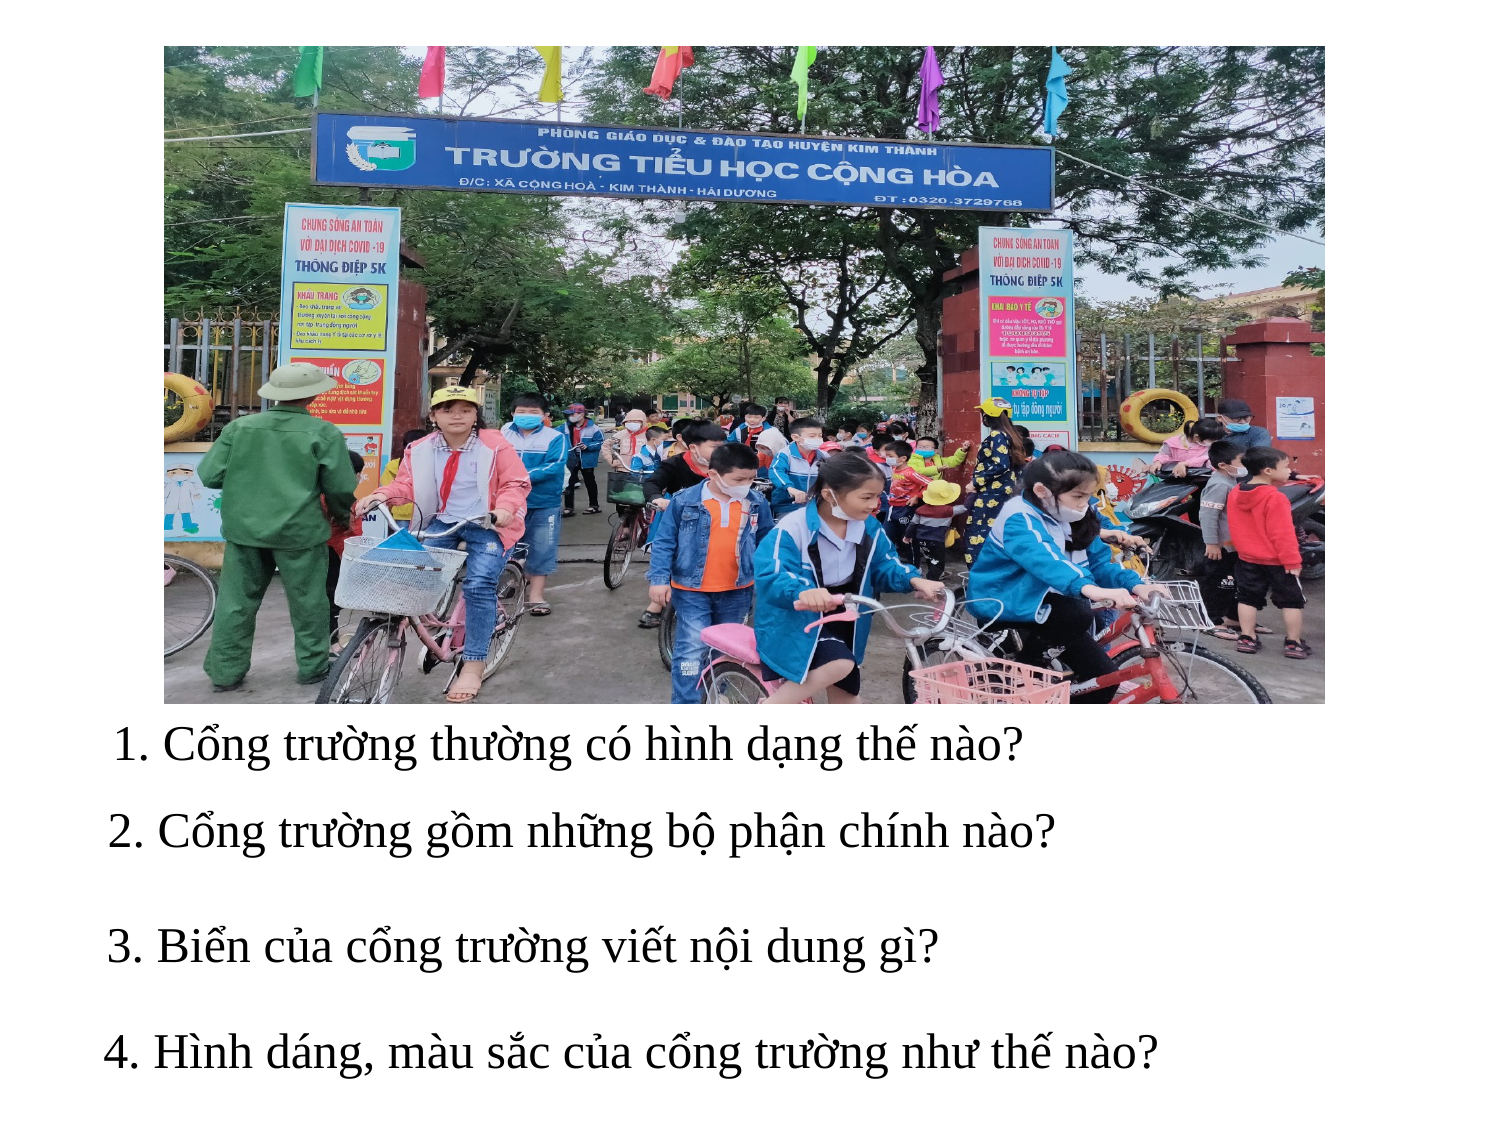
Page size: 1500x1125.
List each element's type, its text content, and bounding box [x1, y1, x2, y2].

text_box 1. Cổng trường thường có hình dạng thế nào? [97, 703, 1040, 778]
text_box 3. Biển của cổng trường viết nội dung gì? [91, 905, 956, 980]
text_box 2. Cổng trường gồm những bộ phận chính nào? [92, 790, 1072, 865]
picture [163, 46, 1325, 704]
text_box 4. Hình dáng, màu sắc của cổng trường như thế nào? [88, 1011, 1373, 1087]
